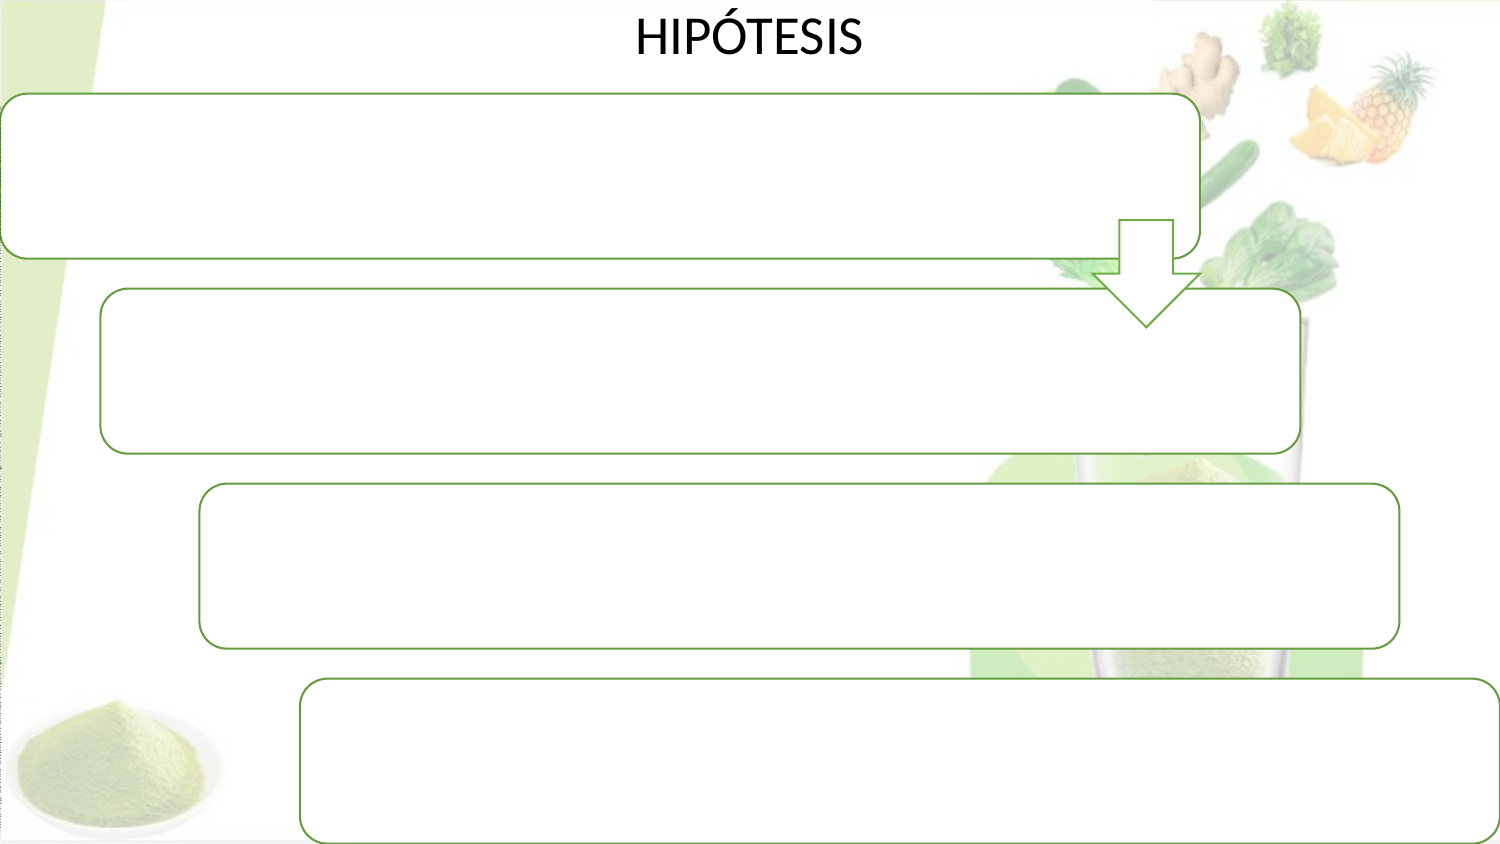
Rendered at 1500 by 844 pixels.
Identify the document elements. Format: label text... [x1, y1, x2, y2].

text_box HIPÓTESIS [0, 0, 1500, 75]
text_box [0, 93, 1500, 844]
